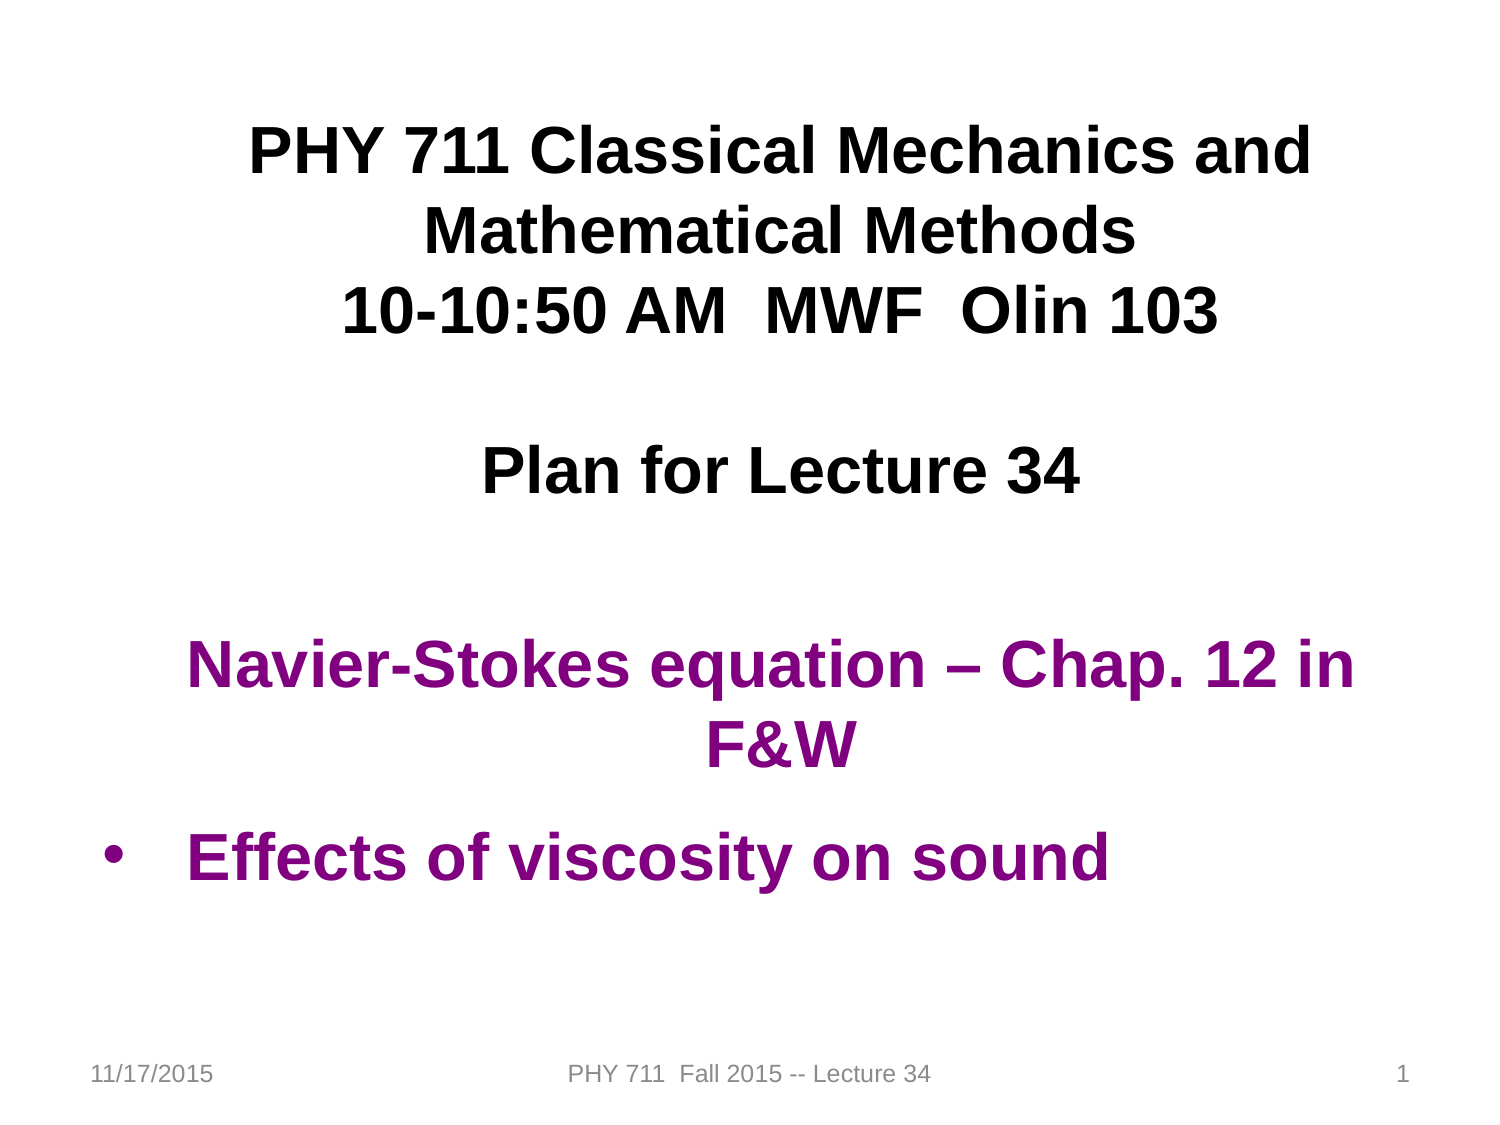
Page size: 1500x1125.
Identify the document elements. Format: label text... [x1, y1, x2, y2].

text_box PHY 711 Classical Mechanics and Mathematical Methods 10-10:50 AM MWF Olin 103 Plan for Lecture 34 Navier-Stokes equation – Chap. 12 in F&W Effects of viscosity on sound [87, 99, 1475, 901]
footer PHY 711 Fall 2015 -- Lecture 34 [512, 1042, 988, 1103]
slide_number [75, 1042, 425, 1103]
slide_number 1 [1074, 1042, 1425, 1103]
